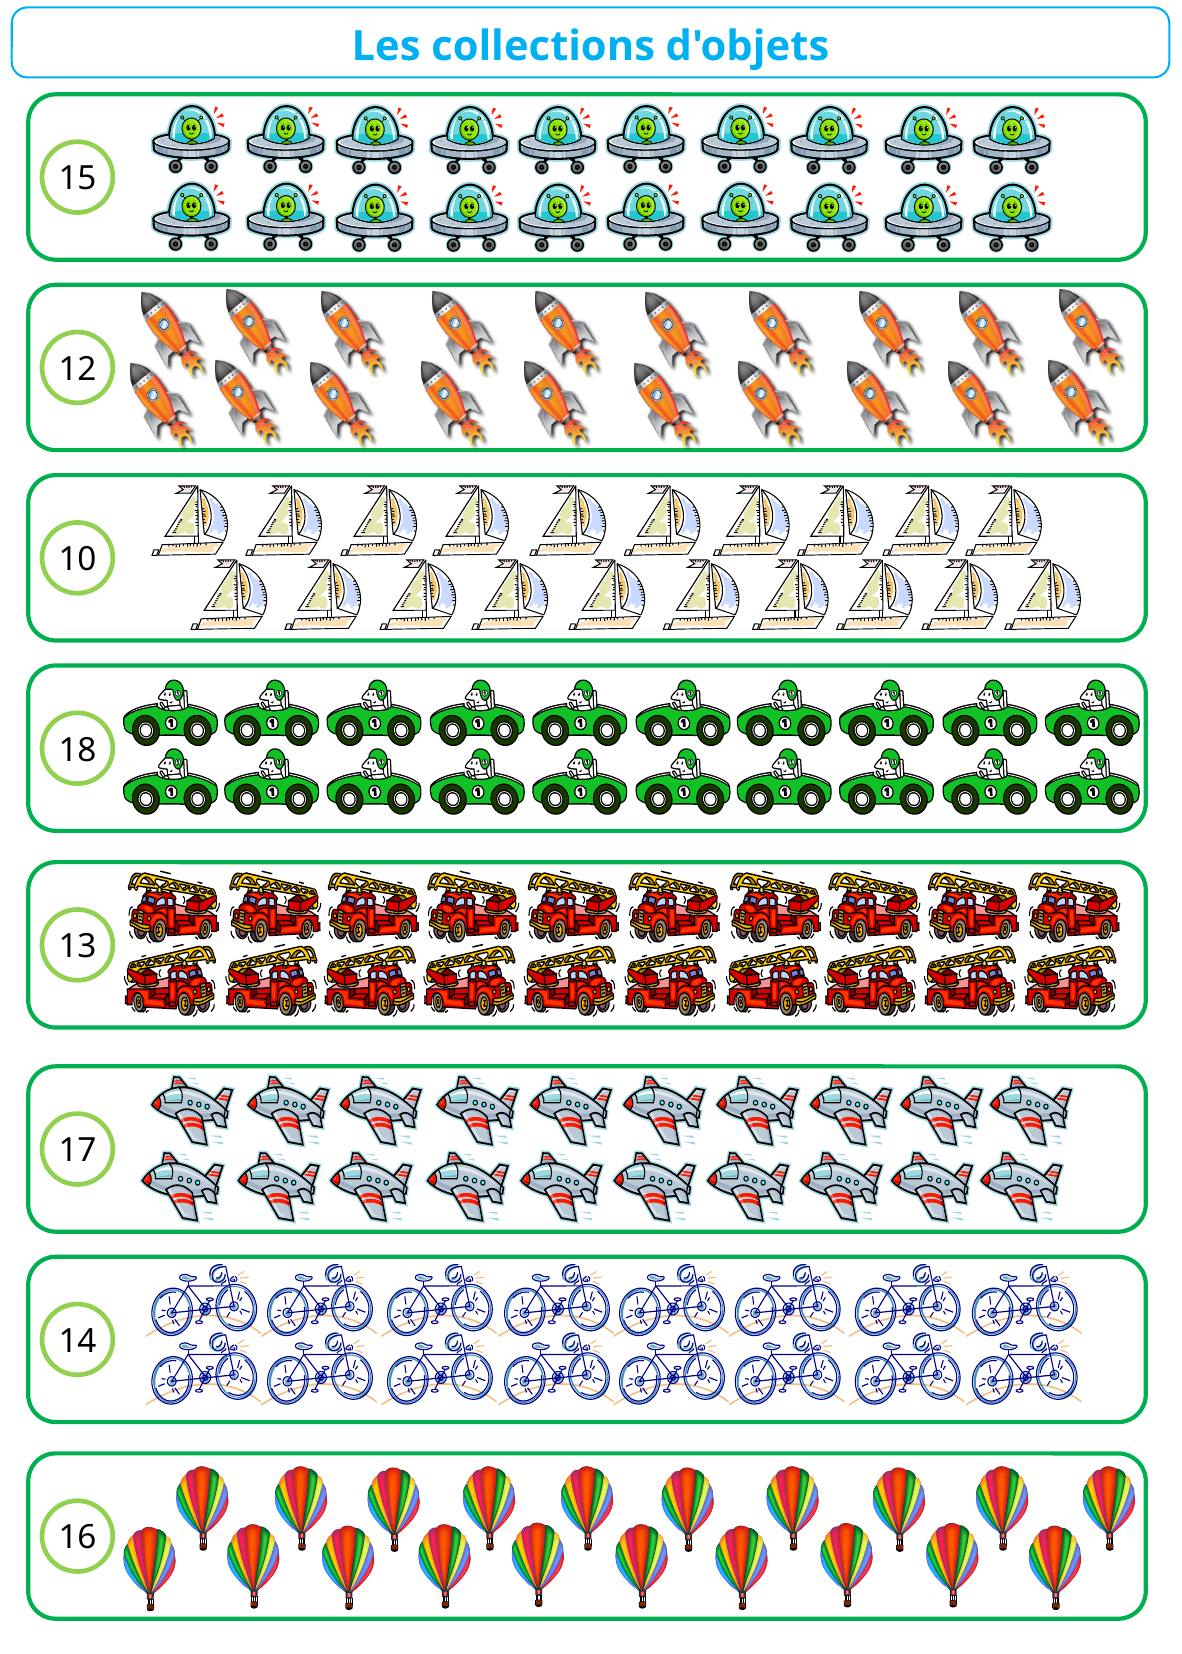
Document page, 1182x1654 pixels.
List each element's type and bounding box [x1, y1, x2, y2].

text_box [11, 7, 1170, 1620]
